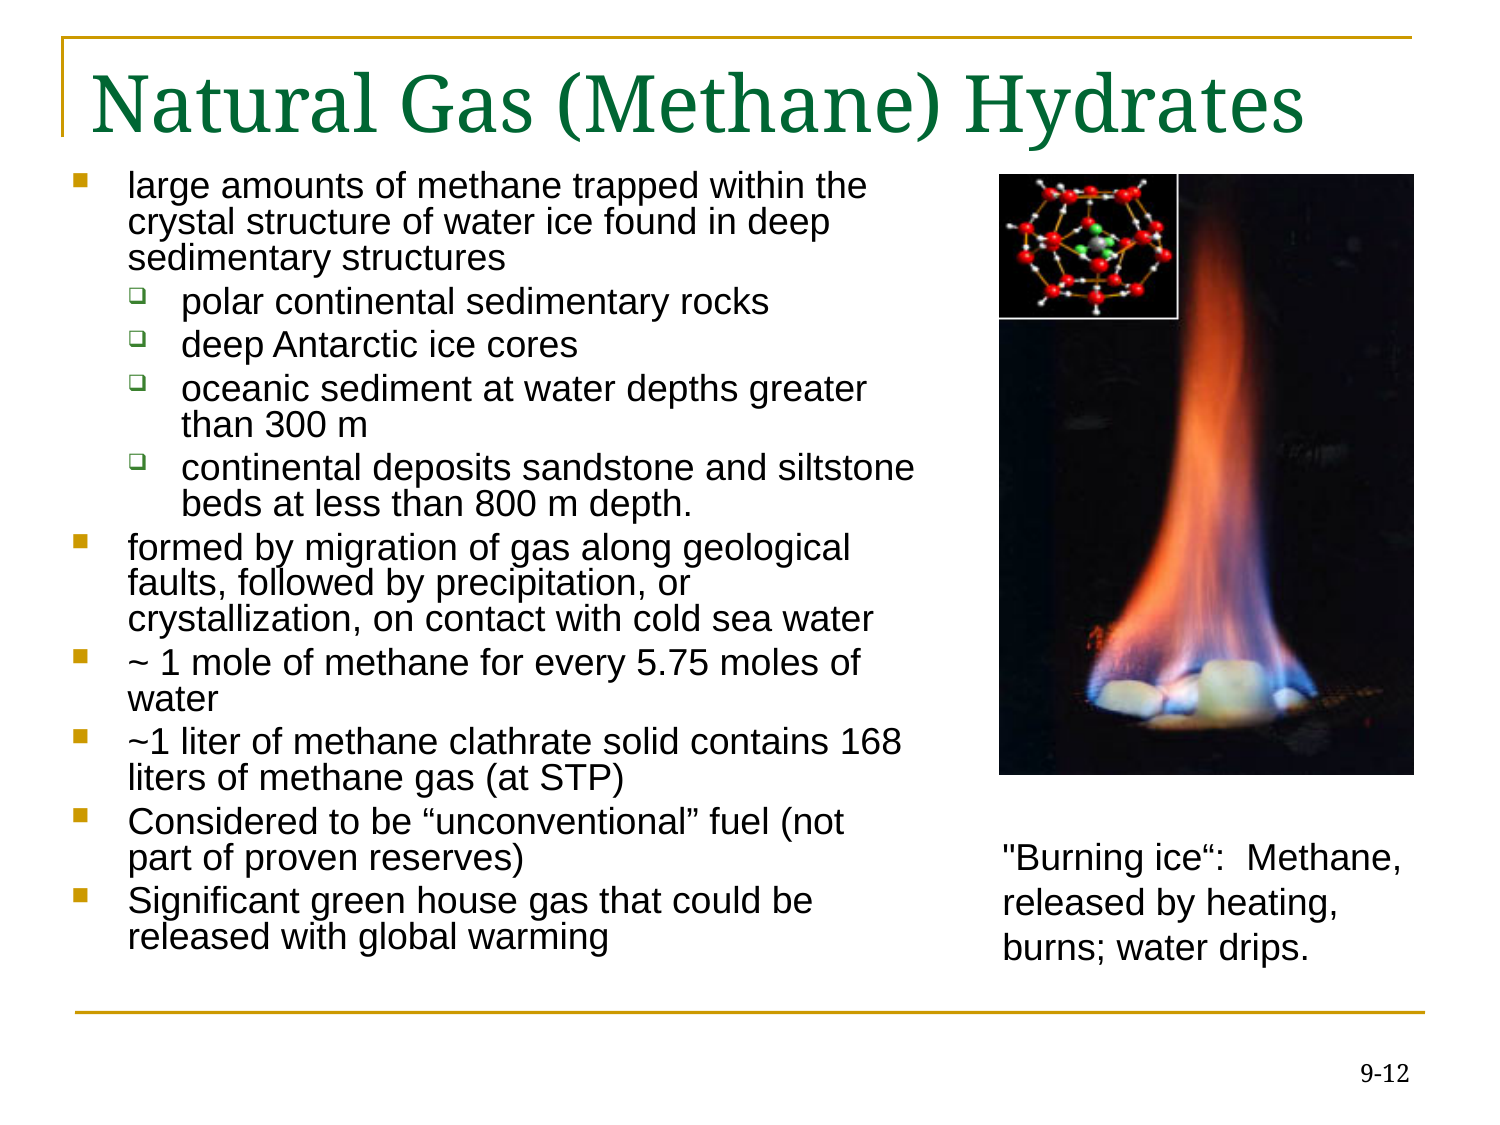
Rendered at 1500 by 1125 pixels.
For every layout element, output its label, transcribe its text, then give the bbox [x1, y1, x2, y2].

list large amounts of methane trapped within the crystal structure of water ice found in deep sedimentary structures polar continental sedimentary rocks deep Antarctic ice cores oceanic sediment at water depths greater than 300 m continental deposits sandstone and siltstone beds at less than 800 m depth. formed by migration of gas along geological faults, followed by precipitation, or crystallization, on contact with cold sea water ~ 1 mole of methane for every 5.75 moles of water ~1 liter of methane clathrate solid contains 168 liters of methane gas (at STP) Considered to be “unconventional” fuel (not part of proven reserves) Significant green house gas that could be released with global warming [56, 162, 932, 906]
picture [999, 174, 1414, 776]
text_box "Burning ice“: Methane, released by heating, burns; water drips. [987, 825, 1463, 975]
slide_number 9-12 [1074, 1023, 1426, 1100]
title Natural Gas (Methane) Hydrates [75, 45, 1425, 233]
